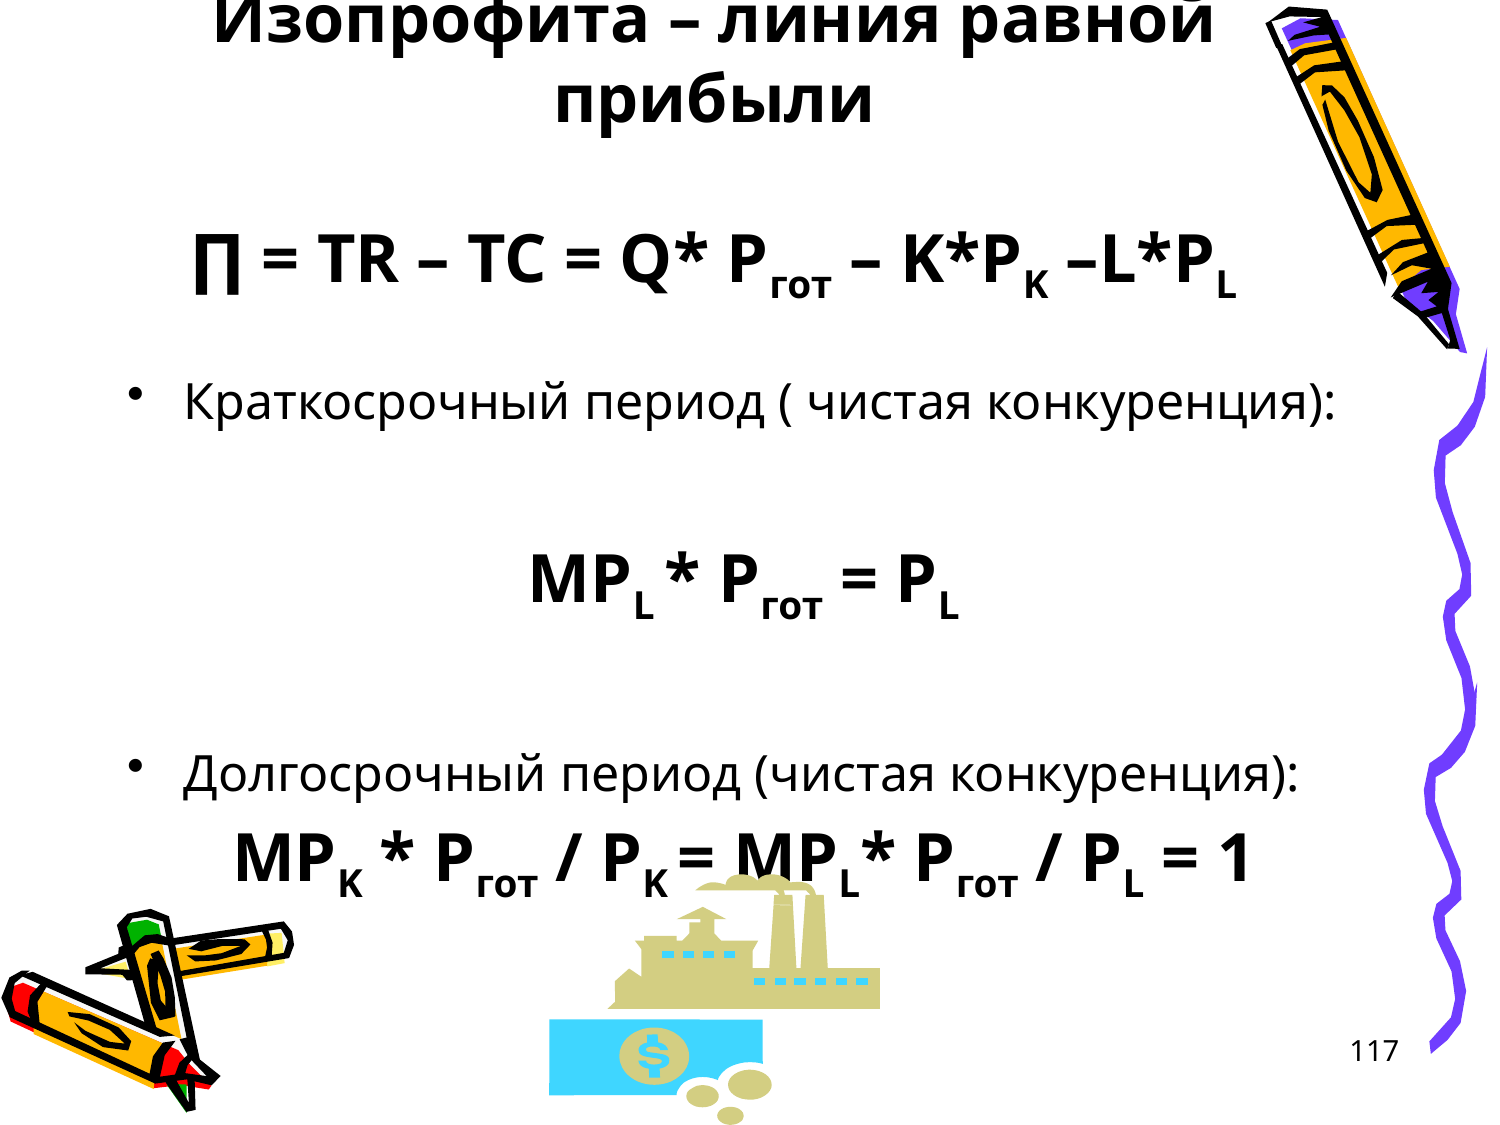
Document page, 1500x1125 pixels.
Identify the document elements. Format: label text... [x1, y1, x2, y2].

slide_number 117 [1101, 1024, 1415, 1101]
list Краткосрочный период ( чистая конкуренция): MPL * Pгот = PL Долгосрочный период (чистая конкуренция): MPK * Pгот / PK = MPL* Pгот / PL = 1 [112, 361, 1375, 977]
title Изопрофита – линия равной прибыли ∏ = TR – TC = Q* Pгот – K*PK –L*PL [53, 24, 1376, 315]
picture [548, 872, 881, 1125]
